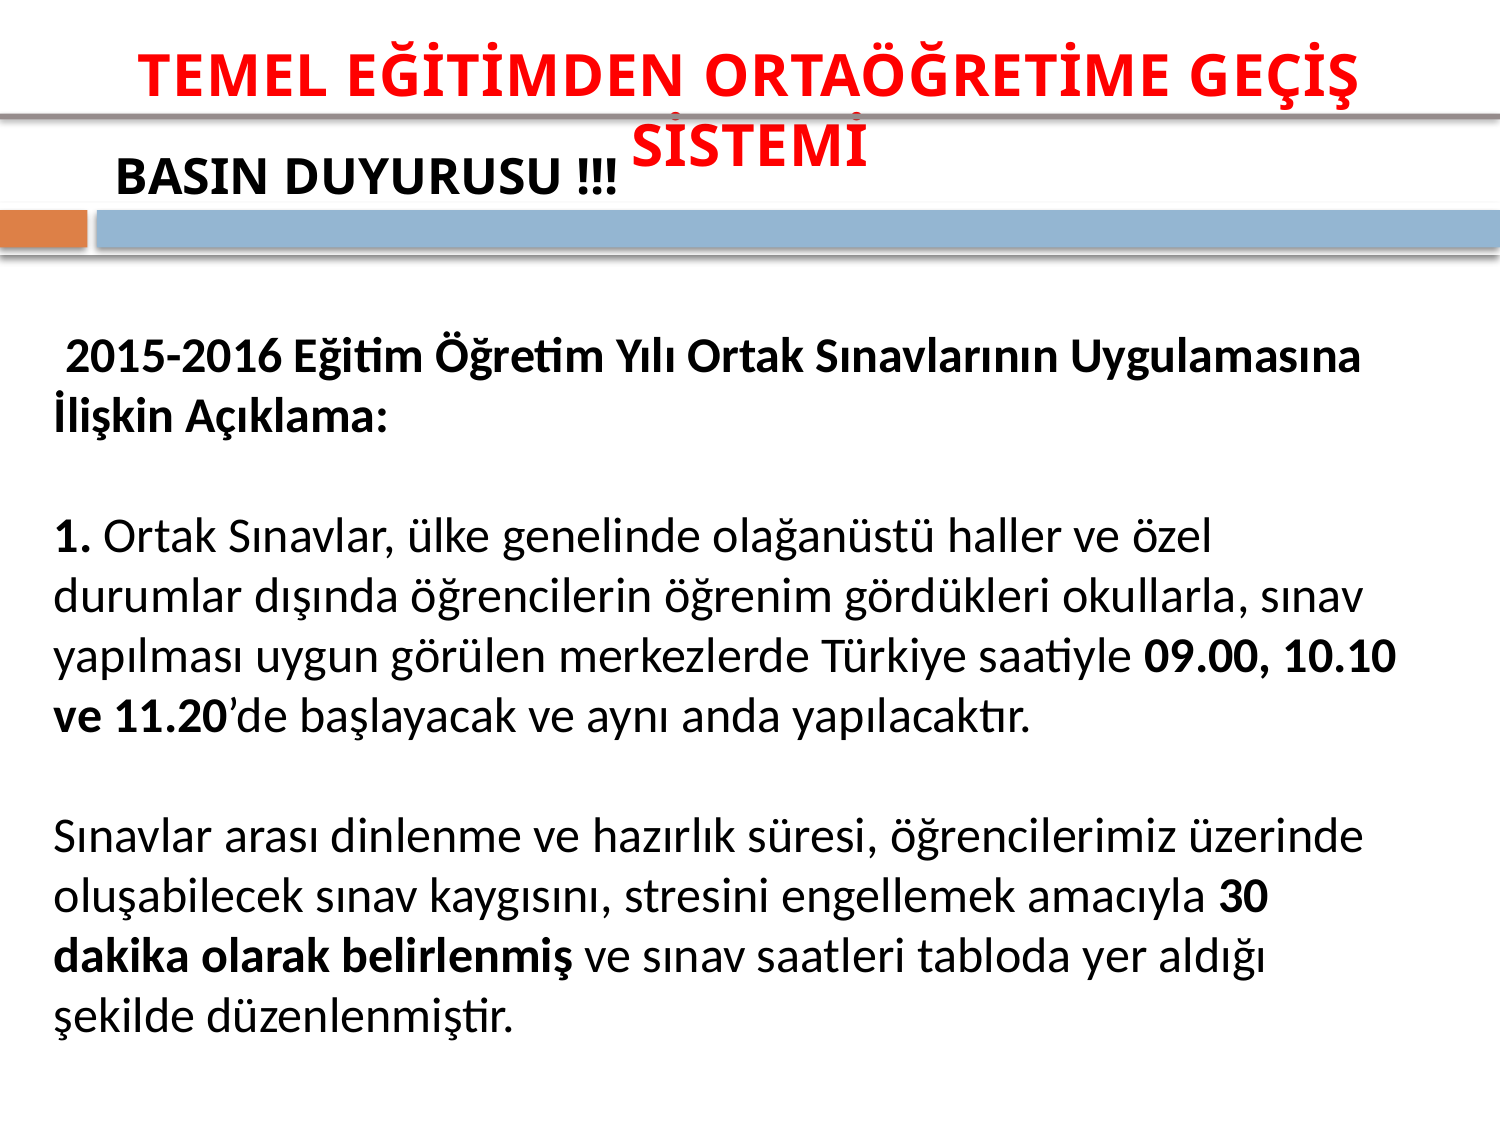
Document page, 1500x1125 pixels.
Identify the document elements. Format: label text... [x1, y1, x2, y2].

text_box 2015-2016 Eğitim Öğretim Yılı Ortak Sınavlarının Uygulamasına İlişkin Açıklama: 1. Ortak Sınavlar, ülke genelinde olağanüstü haller ve özel durumlar dışında öğrencilerin öğrenim gördükleri okullarla, sınav yapılması uygun görülen merkezlerde Türkiye saatiyle 09.00, 10.10 ve 11.20’de başlayacak ve aynı anda yapılacaktır. Sınavlar arası dinlenme ve hazırlık süresi, öğrencilerimiz üzerinde oluşabilecek sınav kaygısını, stresini engellemek amacıyla 30 dakika olarak belirlenmiş ve sınav saatleri tabloda yer aldığı şekilde düzenlenmiştir. [39, 255, 1422, 1051]
text_box BASIN DUYURUSU !!! [100, 137, 821, 212]
